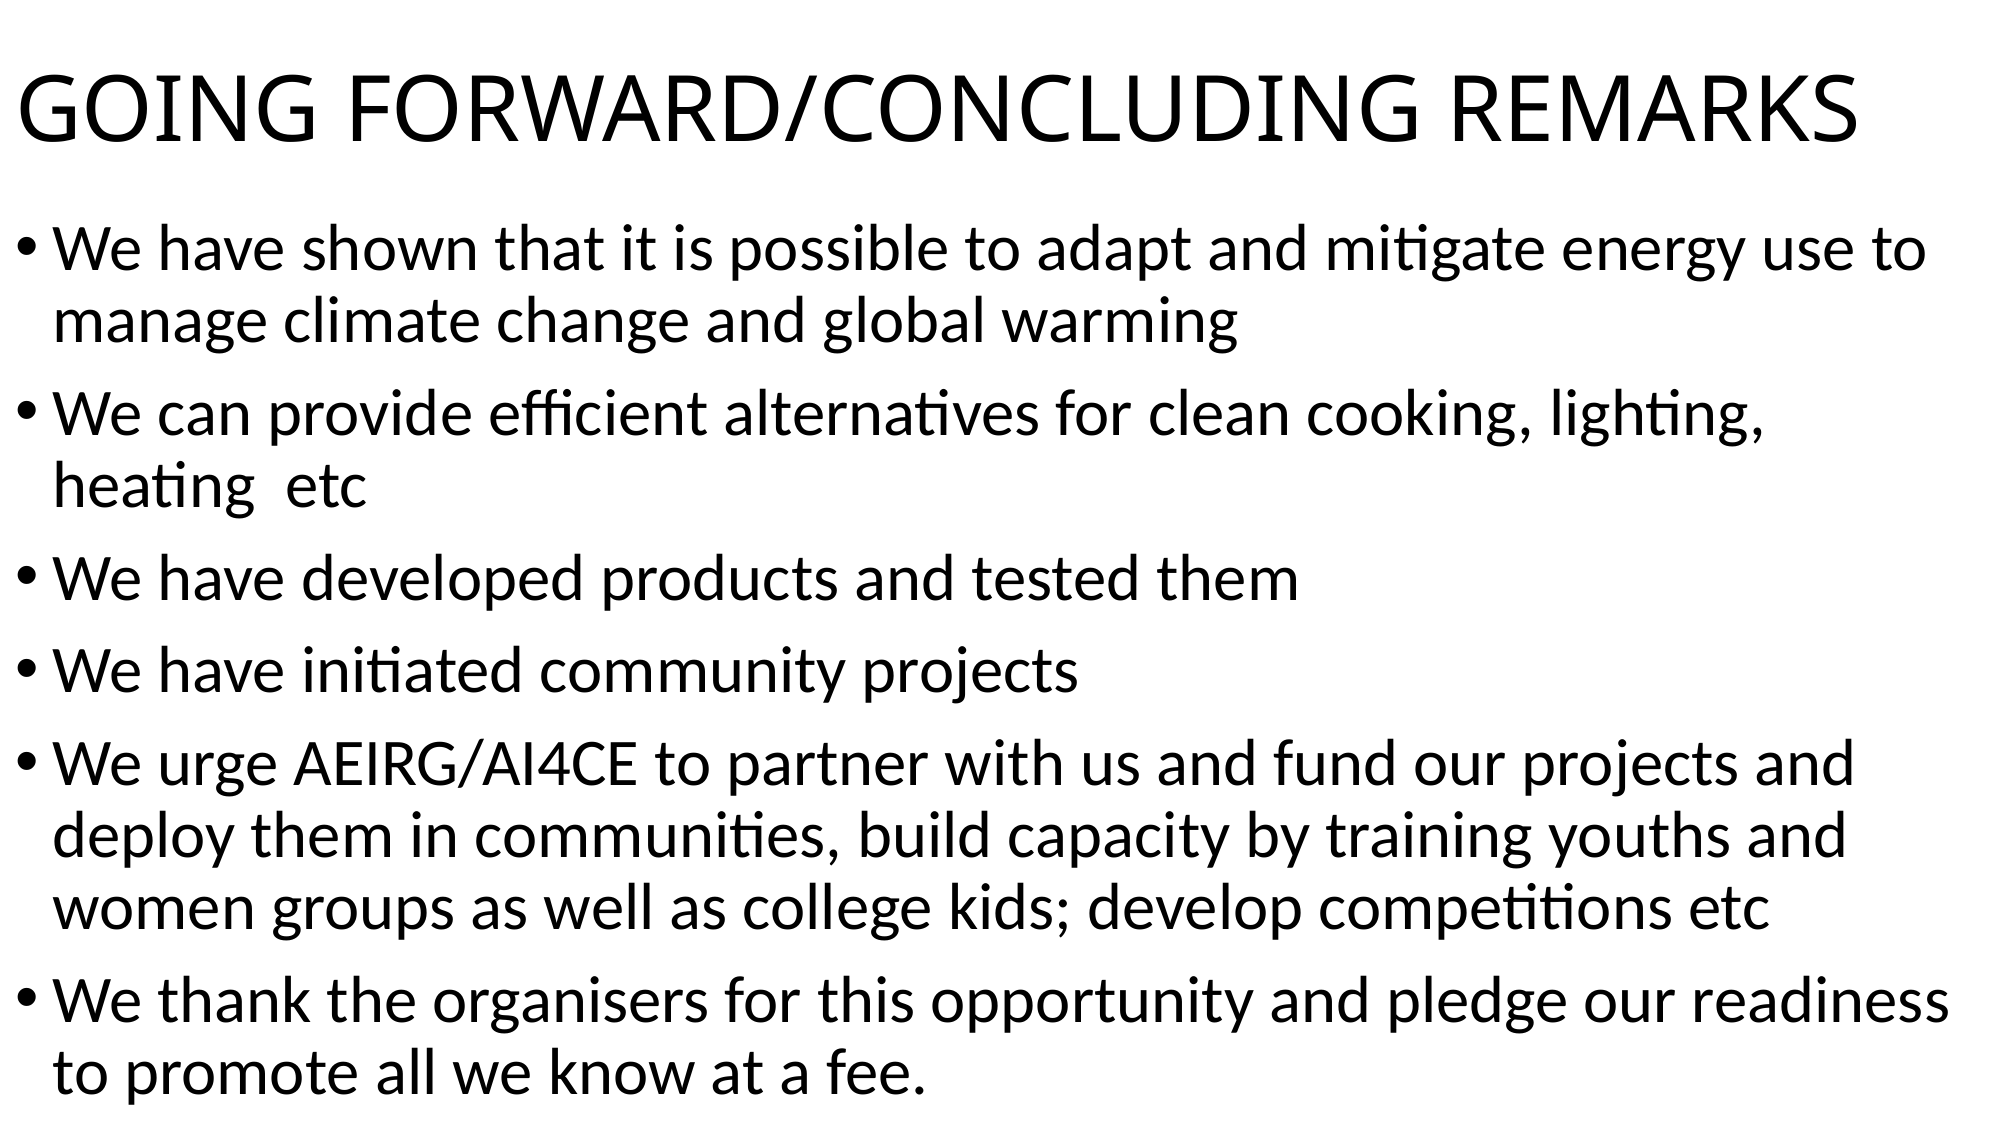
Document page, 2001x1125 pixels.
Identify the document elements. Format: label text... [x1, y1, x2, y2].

title GOING FORWARD/CONCLUDING REMARKS [0, 3, 2000, 205]
list We have shown that it is possible to adapt and mitigate energy use to manage climate change and global warming We can provide efficient alternatives for clean cooking, lighting, heating etc We have developed products and tested them We have initiated community projects We urge AEIRG/AI4CE to partner with us and fund our projects and deploy them in communities, build capacity by training youths and women groups as well as college kids; develop competitions etc We thank the organisers for this opportunity and pledge our readiness to promote all we know at a fee. [0, 205, 2000, 1122]
